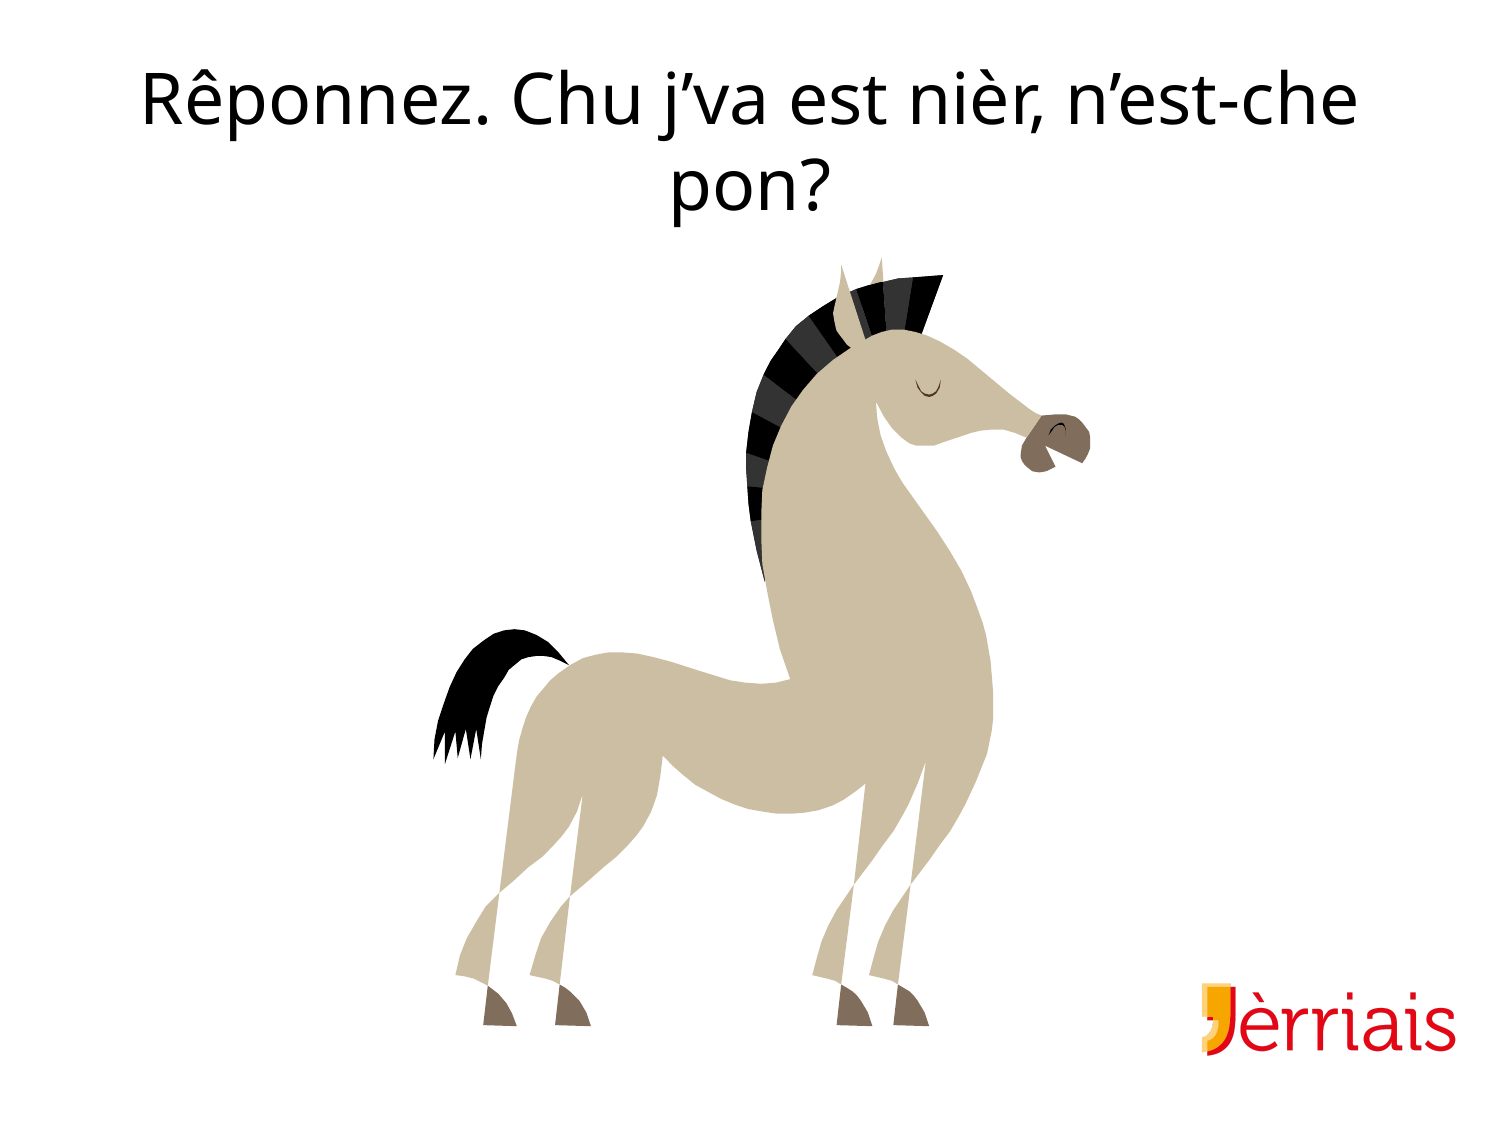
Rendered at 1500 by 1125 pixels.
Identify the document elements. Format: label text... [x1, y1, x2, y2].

title Rêponnez. Chu j’va est nièr, n’est-che pon? [75, 45, 1425, 233]
picture [1139, 887, 1500, 1125]
picture [430, 255, 1093, 1029]
